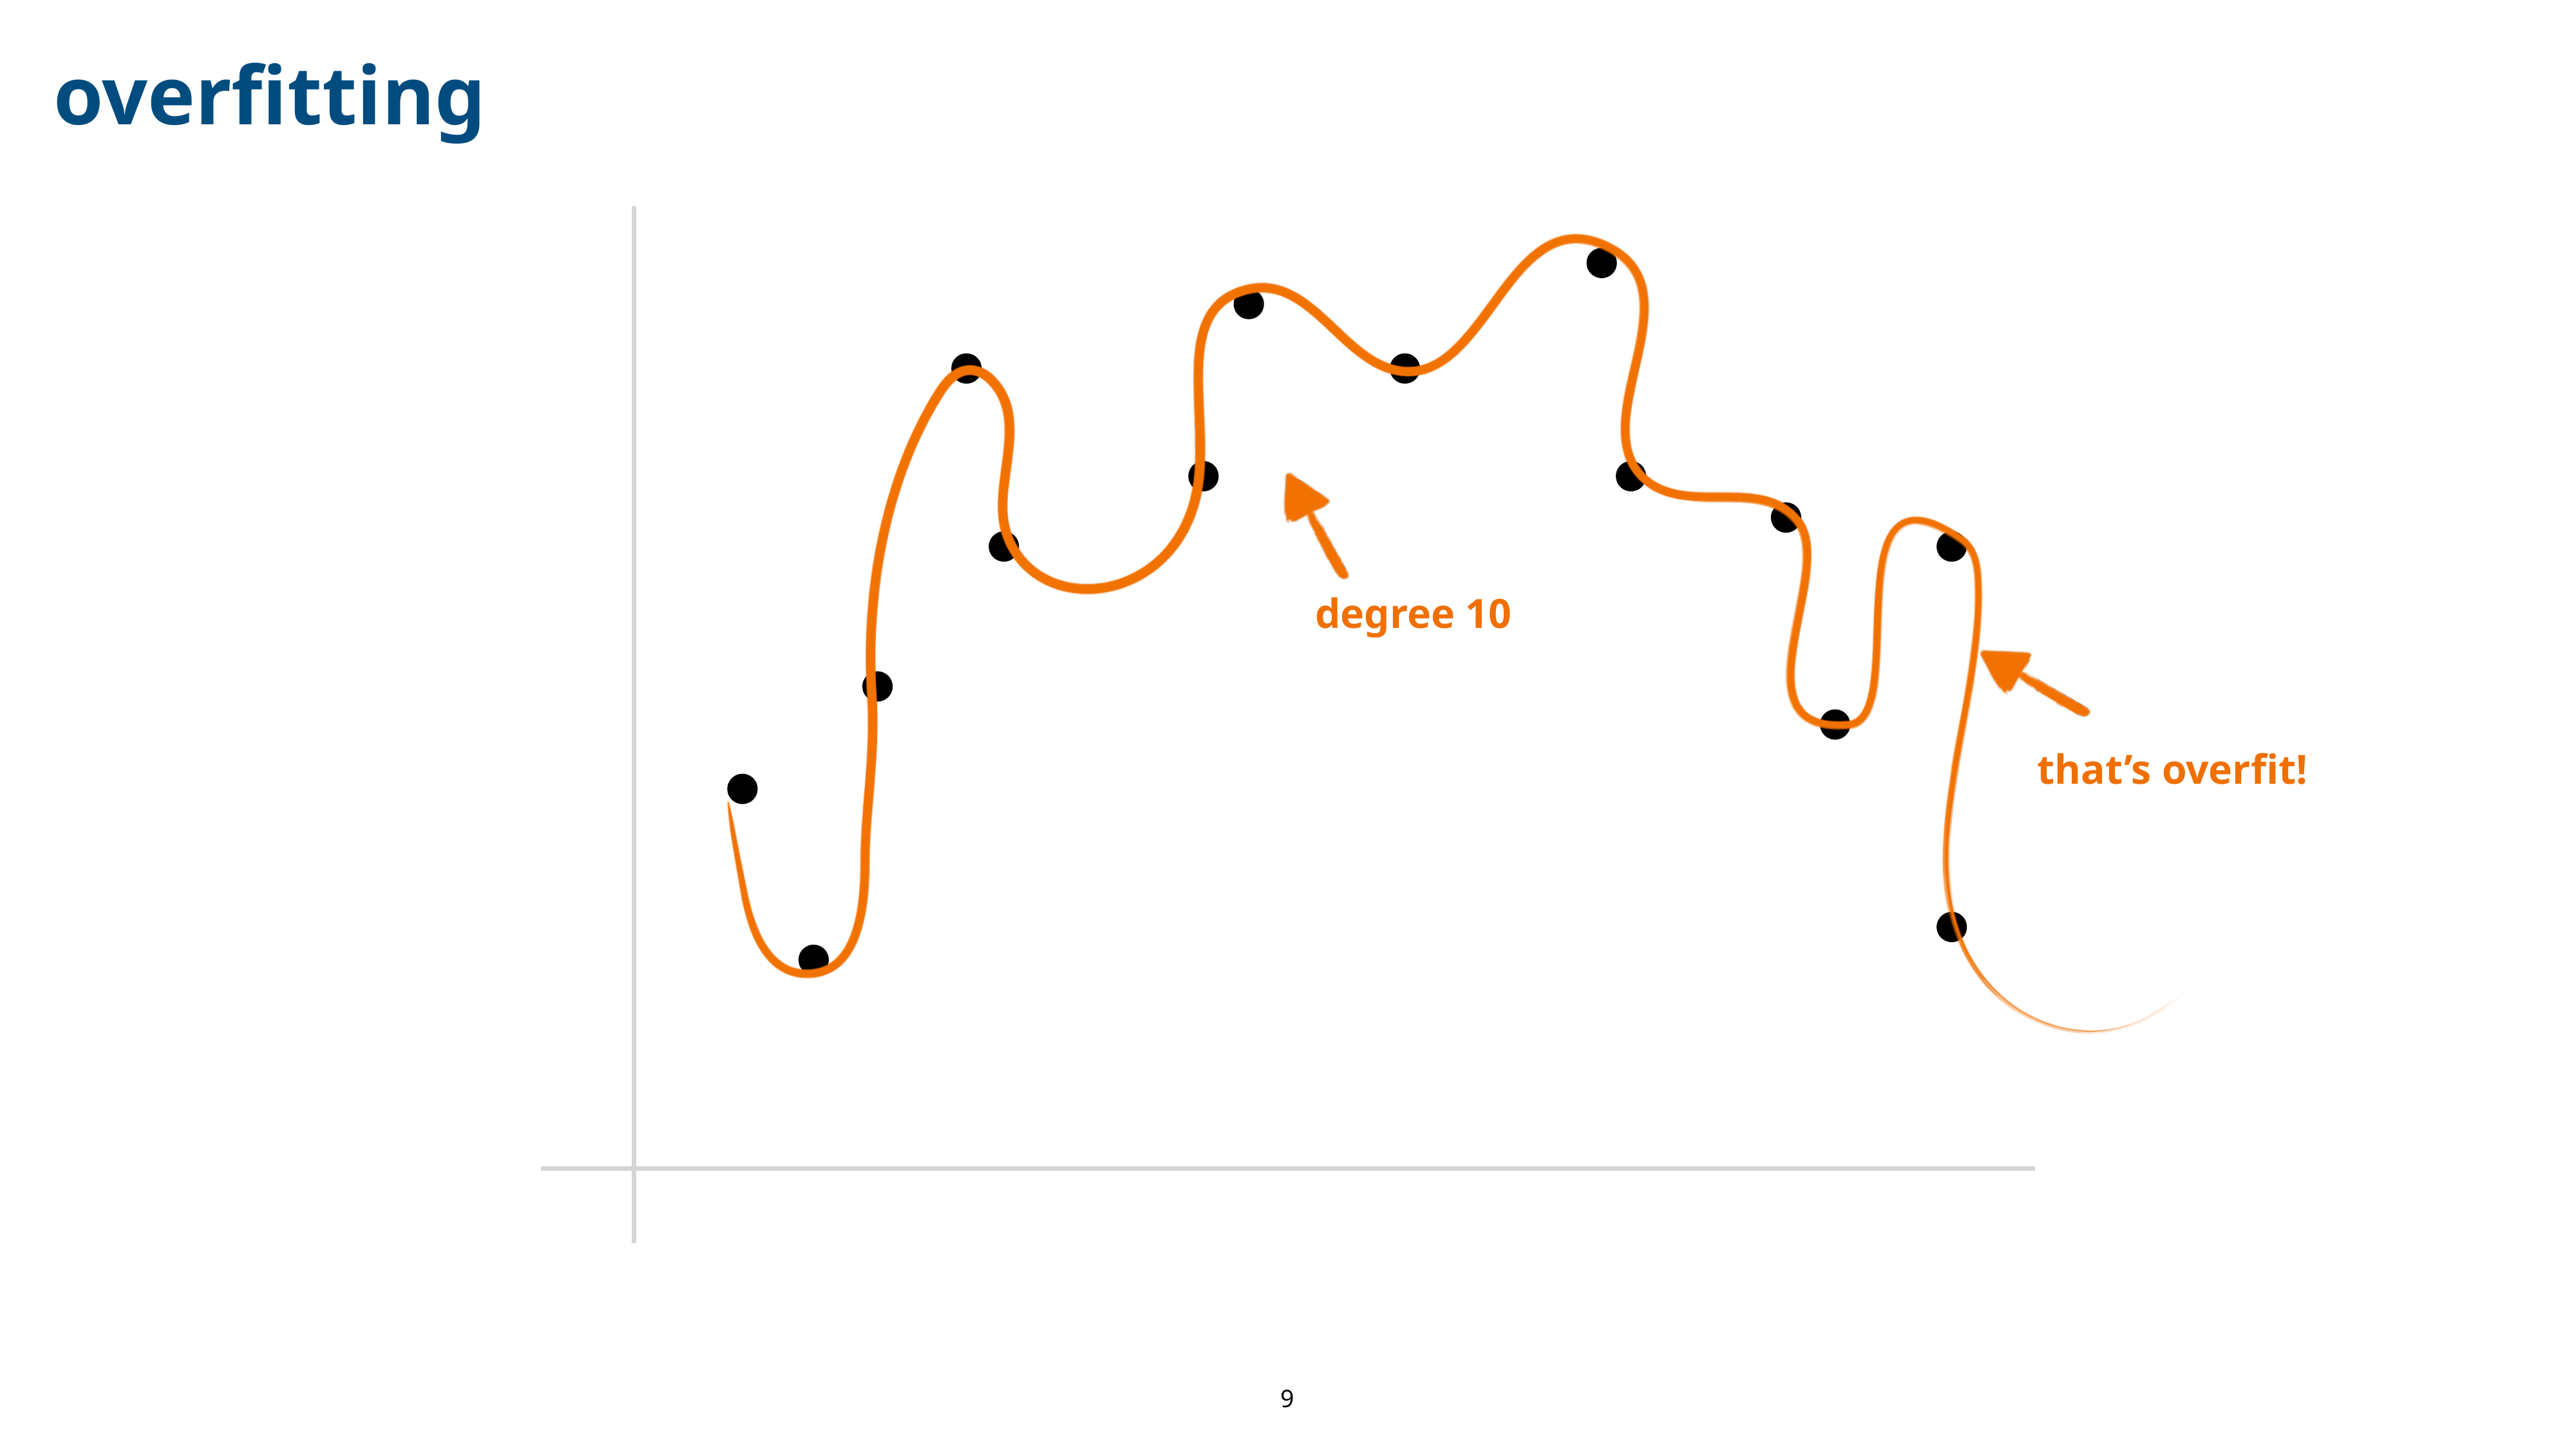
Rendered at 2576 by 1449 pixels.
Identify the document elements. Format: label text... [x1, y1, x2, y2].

text_box overfitting [39, 39, 501, 147]
picture [721, 232, 2207, 1037]
slide_number ‹#› [1267, 1249, 1307, 1422]
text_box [2211, 627, 2343, 768]
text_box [540, 205, 2035, 1244]
